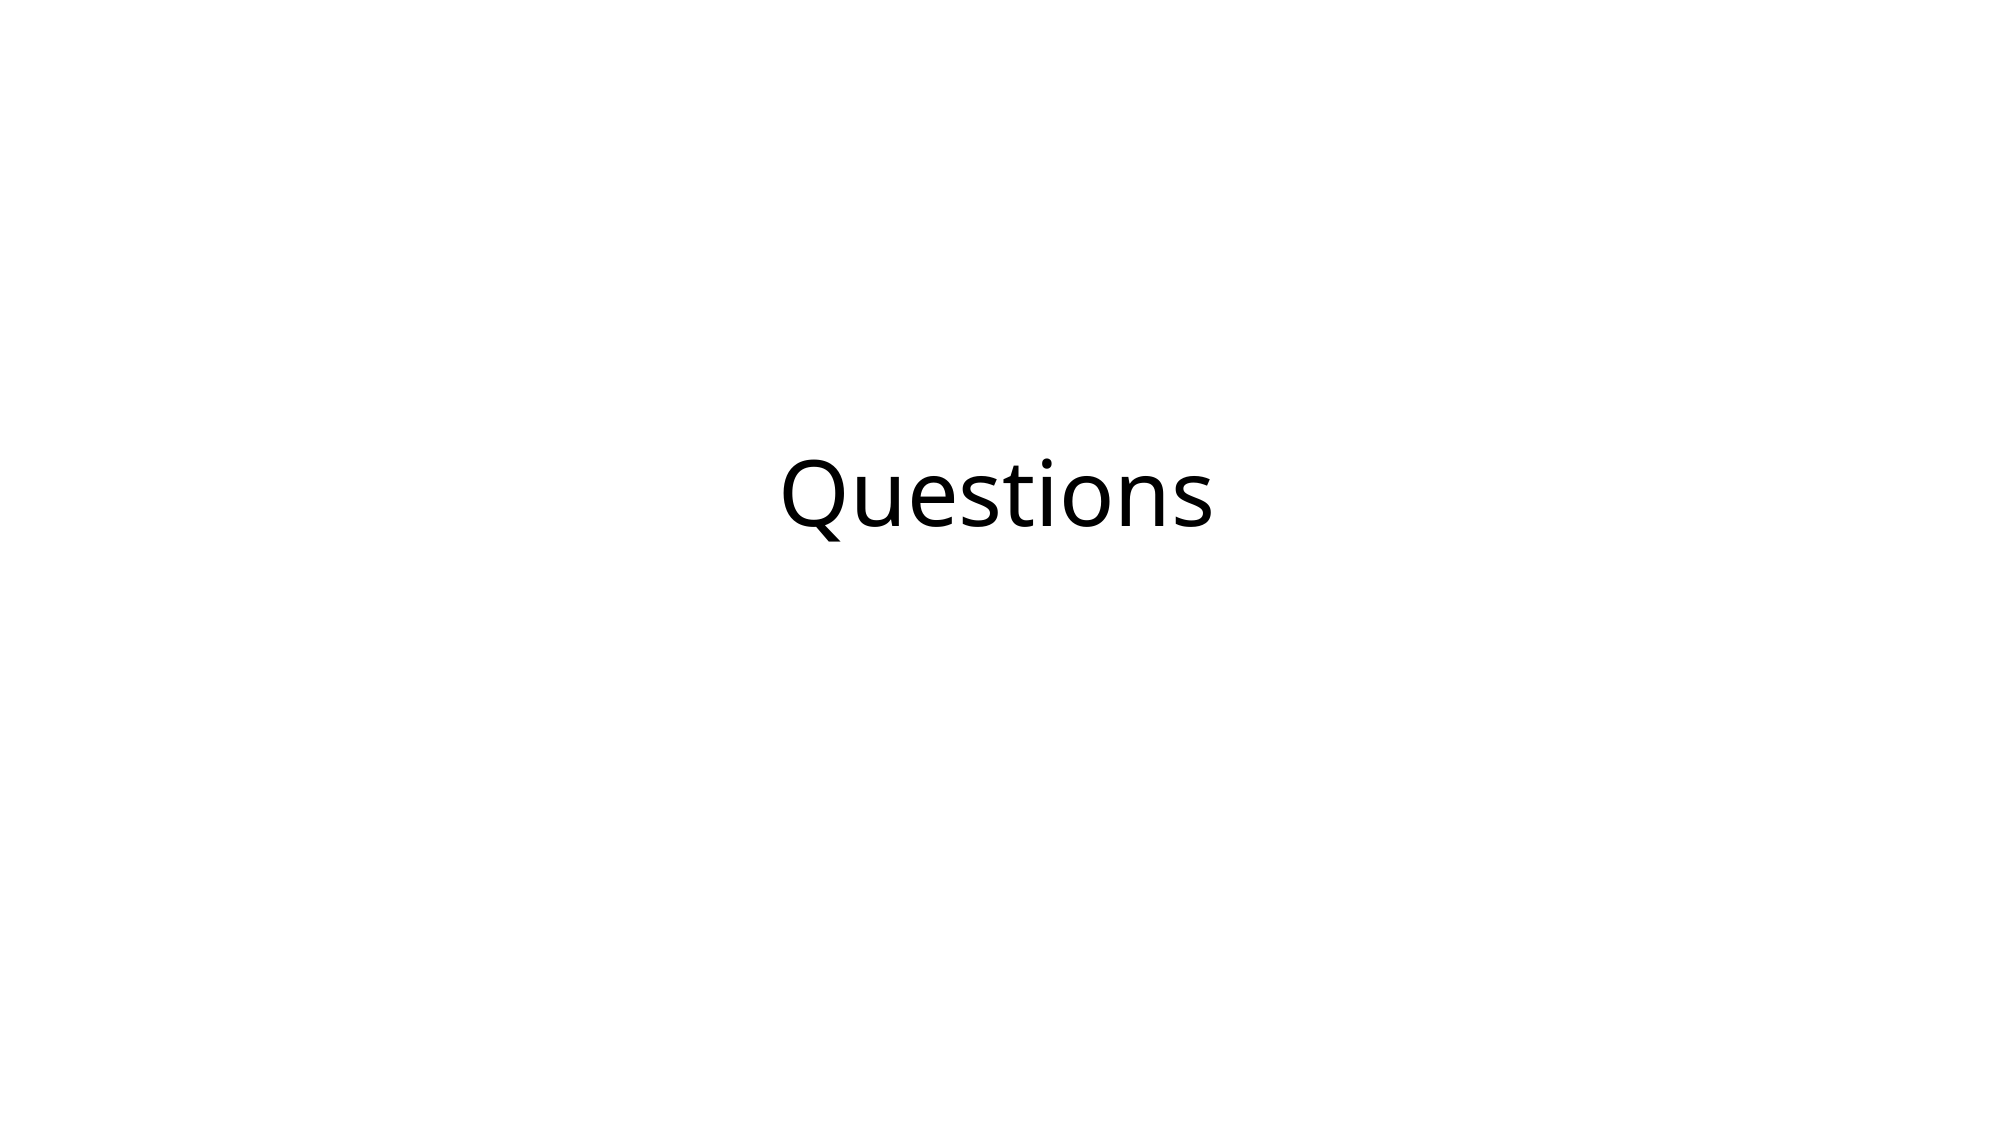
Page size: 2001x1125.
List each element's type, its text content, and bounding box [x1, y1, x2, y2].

title Questions [135, 387, 1861, 606]
